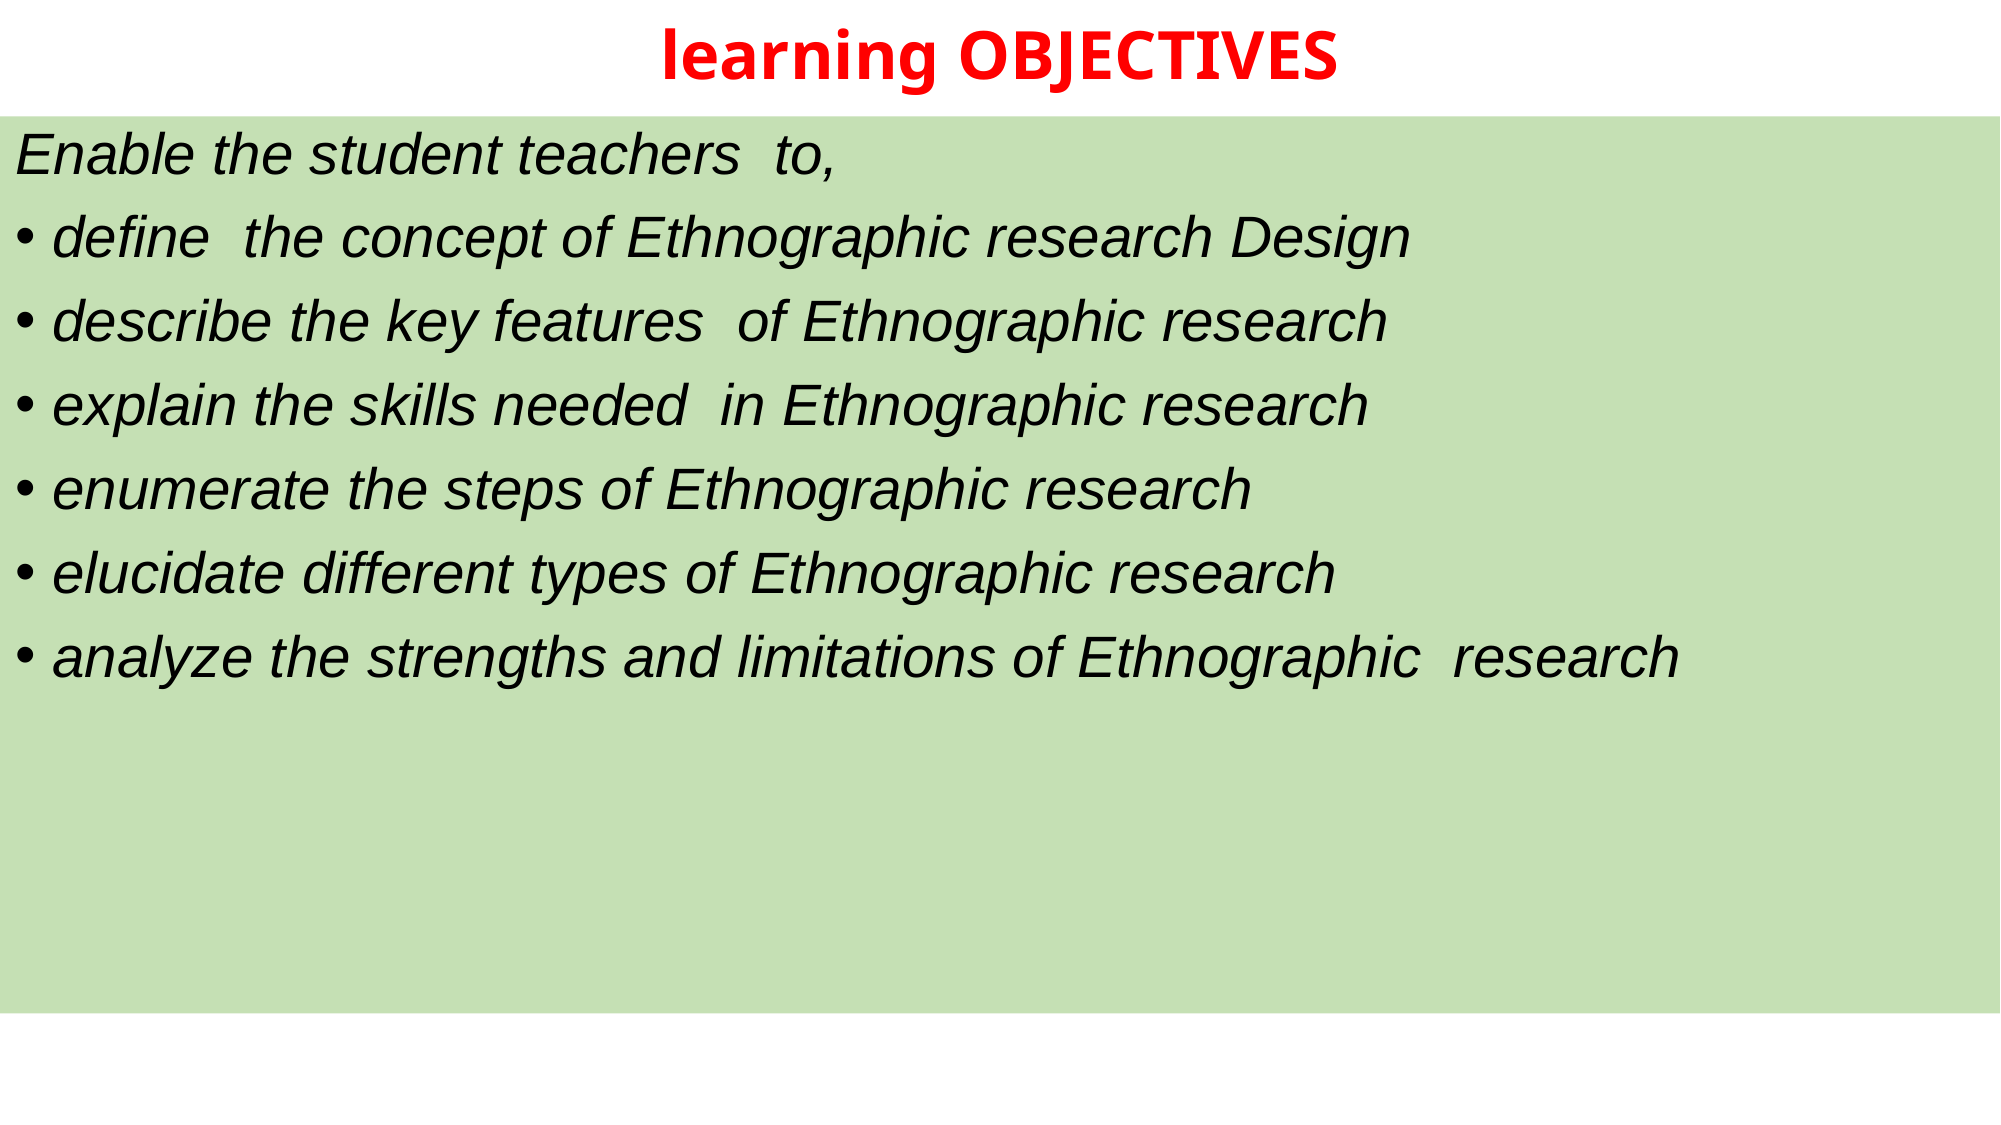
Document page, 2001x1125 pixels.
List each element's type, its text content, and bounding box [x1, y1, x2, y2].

list Enable the student teachers to, define the concept of Ethnographic research Design describe the key features of Ethnographic research explain the skills needed in Ethnographic research enumerate the steps of Ethnographic research elucidate different types of Ethnographic research analyze the strengths and limitations of Ethnographic research [0, 116, 2000, 1014]
title learning OBJECTIVES [0, 0, 2000, 116]
